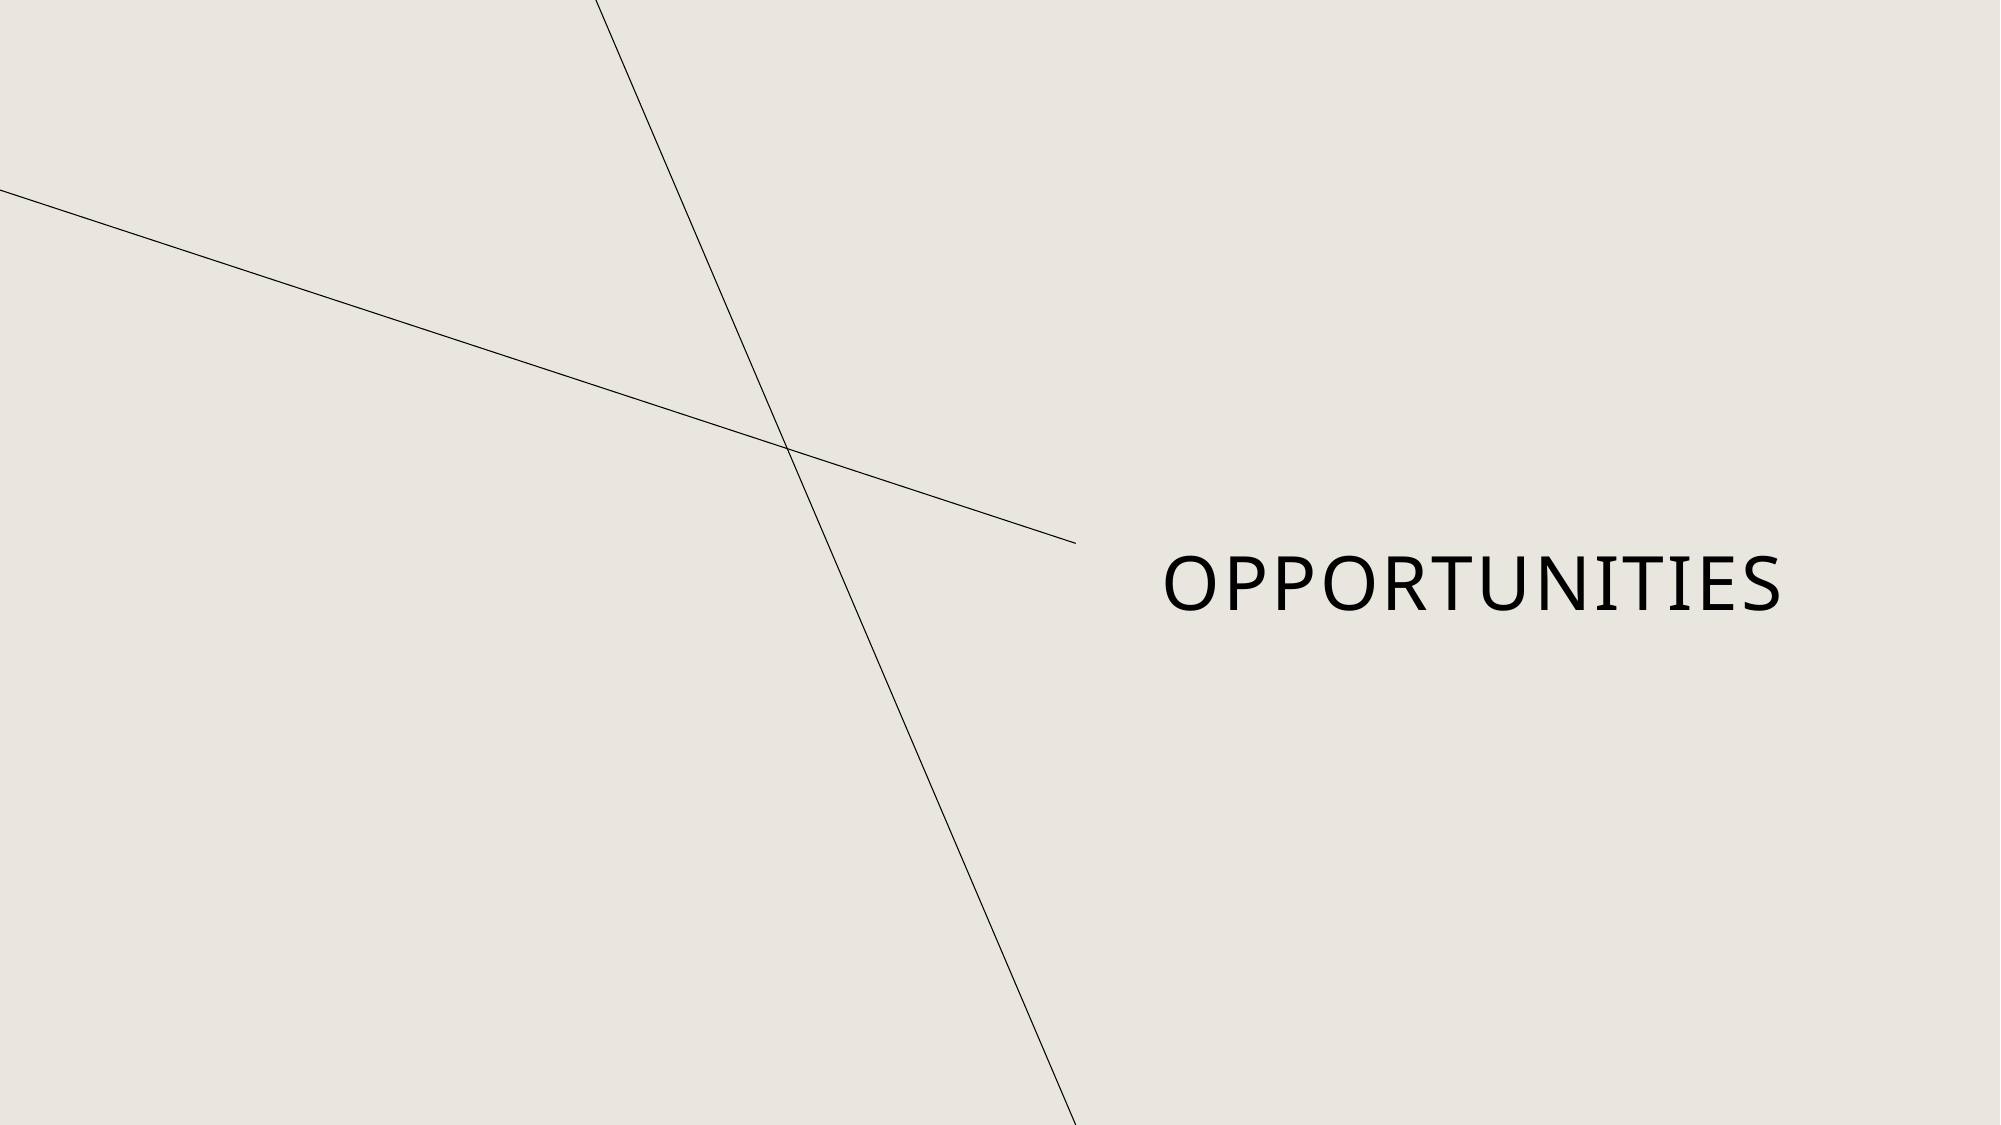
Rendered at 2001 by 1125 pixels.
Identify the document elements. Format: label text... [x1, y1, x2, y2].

title Opportunities [1146, 79, 1833, 634]
